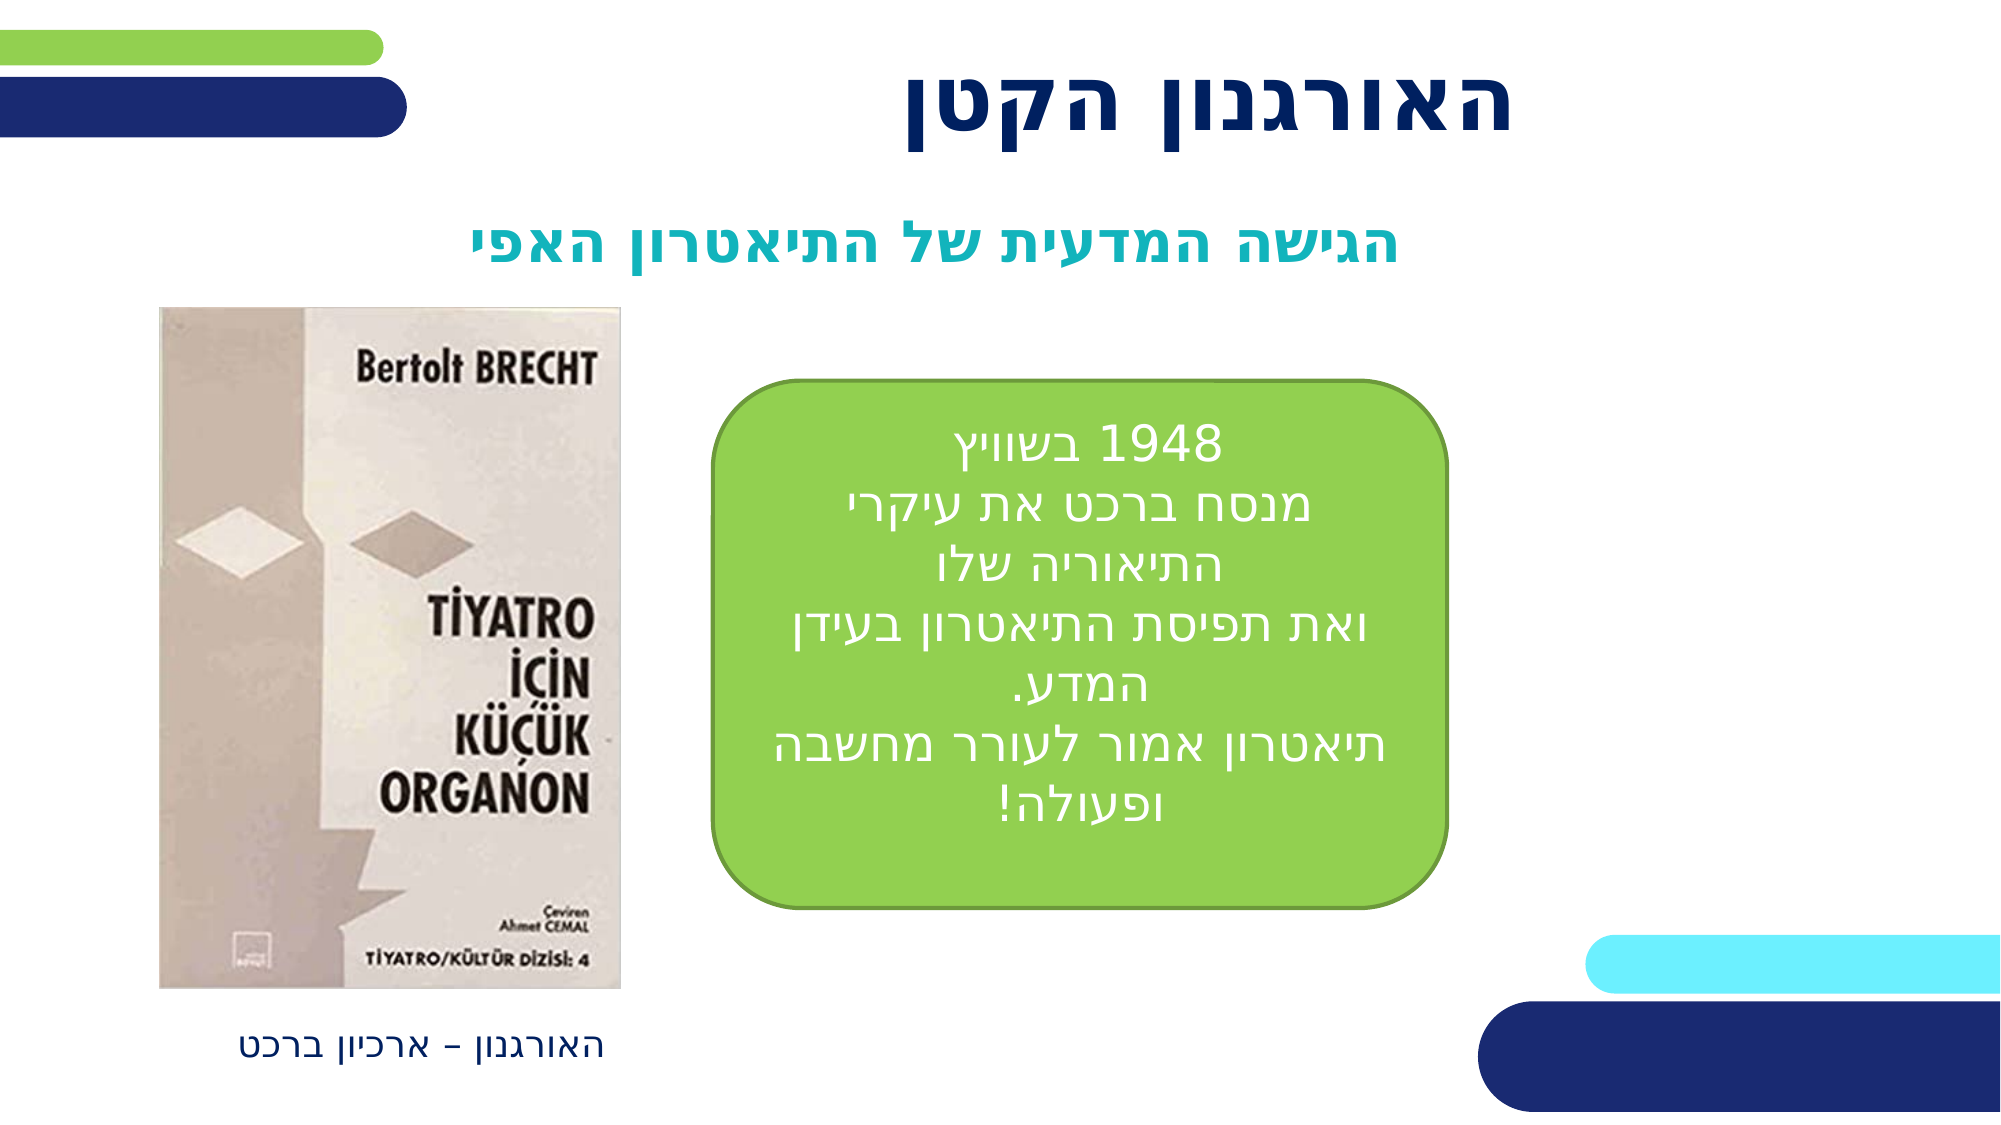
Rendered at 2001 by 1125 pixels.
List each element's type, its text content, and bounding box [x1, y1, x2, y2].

text_box 1948 בשוויץ מנסח ברכט את עיקרי התיאוריה שלו ואת תפיסת התיאטרון בעידן המדע. תיאטרון אמור לעורר מחשבה ופעולה! [710, 378, 1450, 911]
list הגישה המדעית של התיאטרון האפי [84, 194, 1448, 284]
title האורגנון הקטן [418, 34, 2000, 154]
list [159, 306, 621, 989]
text_box האורגנון – ארכיון ברכט [159, 1012, 621, 1073]
